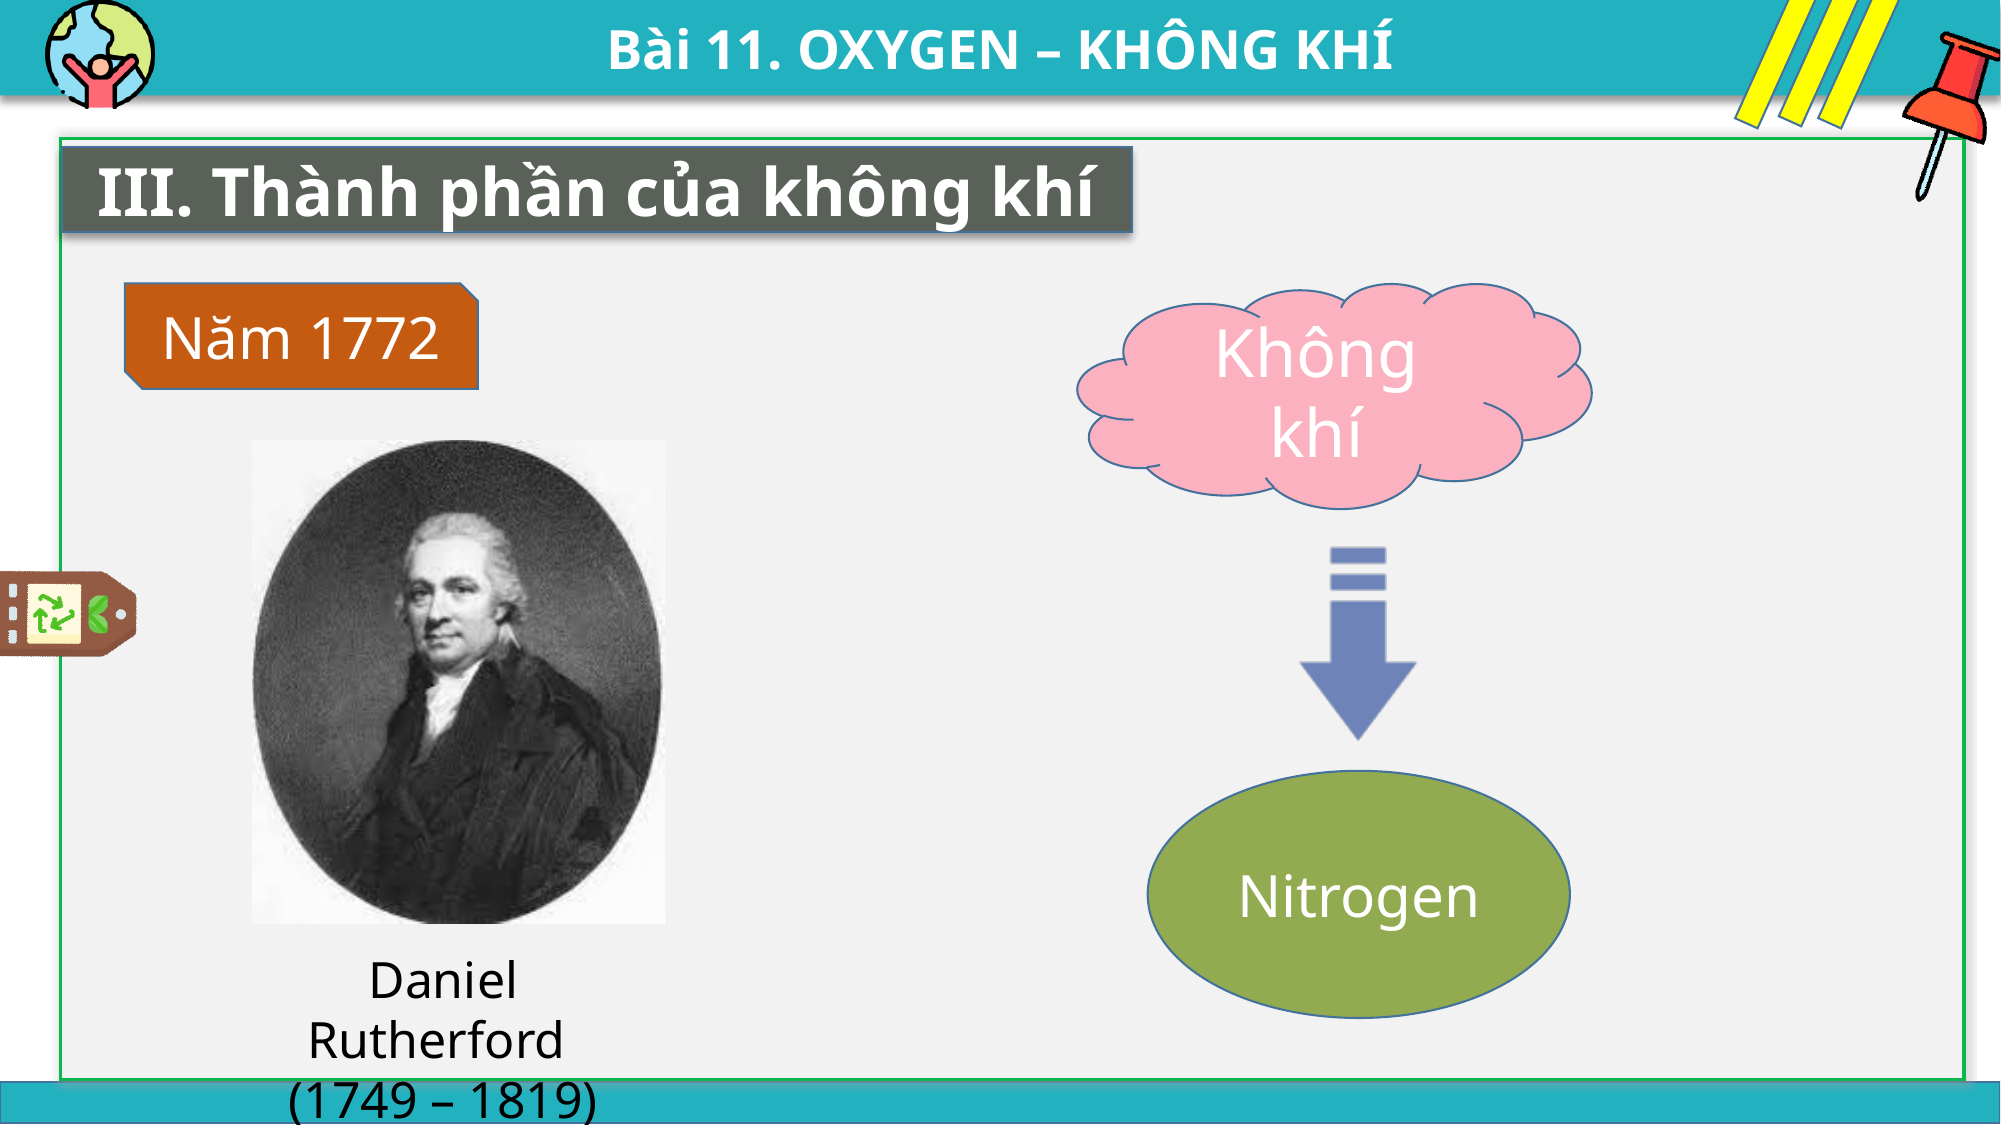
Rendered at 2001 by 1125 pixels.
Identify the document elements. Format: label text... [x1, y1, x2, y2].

picture [0, 515, 155, 712]
text_box Không khí [1076, 282, 1593, 511]
text_box Nitrogen [1146, 769, 1571, 1020]
picture [1258, 544, 1459, 745]
text_box III. Thành phần của không khí [61, 146, 1133, 233]
picture [1856, 12, 2001, 202]
text_box Năm 1772 [123, 282, 479, 390]
picture [45, 0, 155, 109]
picture [252, 440, 665, 924]
text_box Daniel Rutherford (1749 – 1819) [222, 941, 665, 1125]
